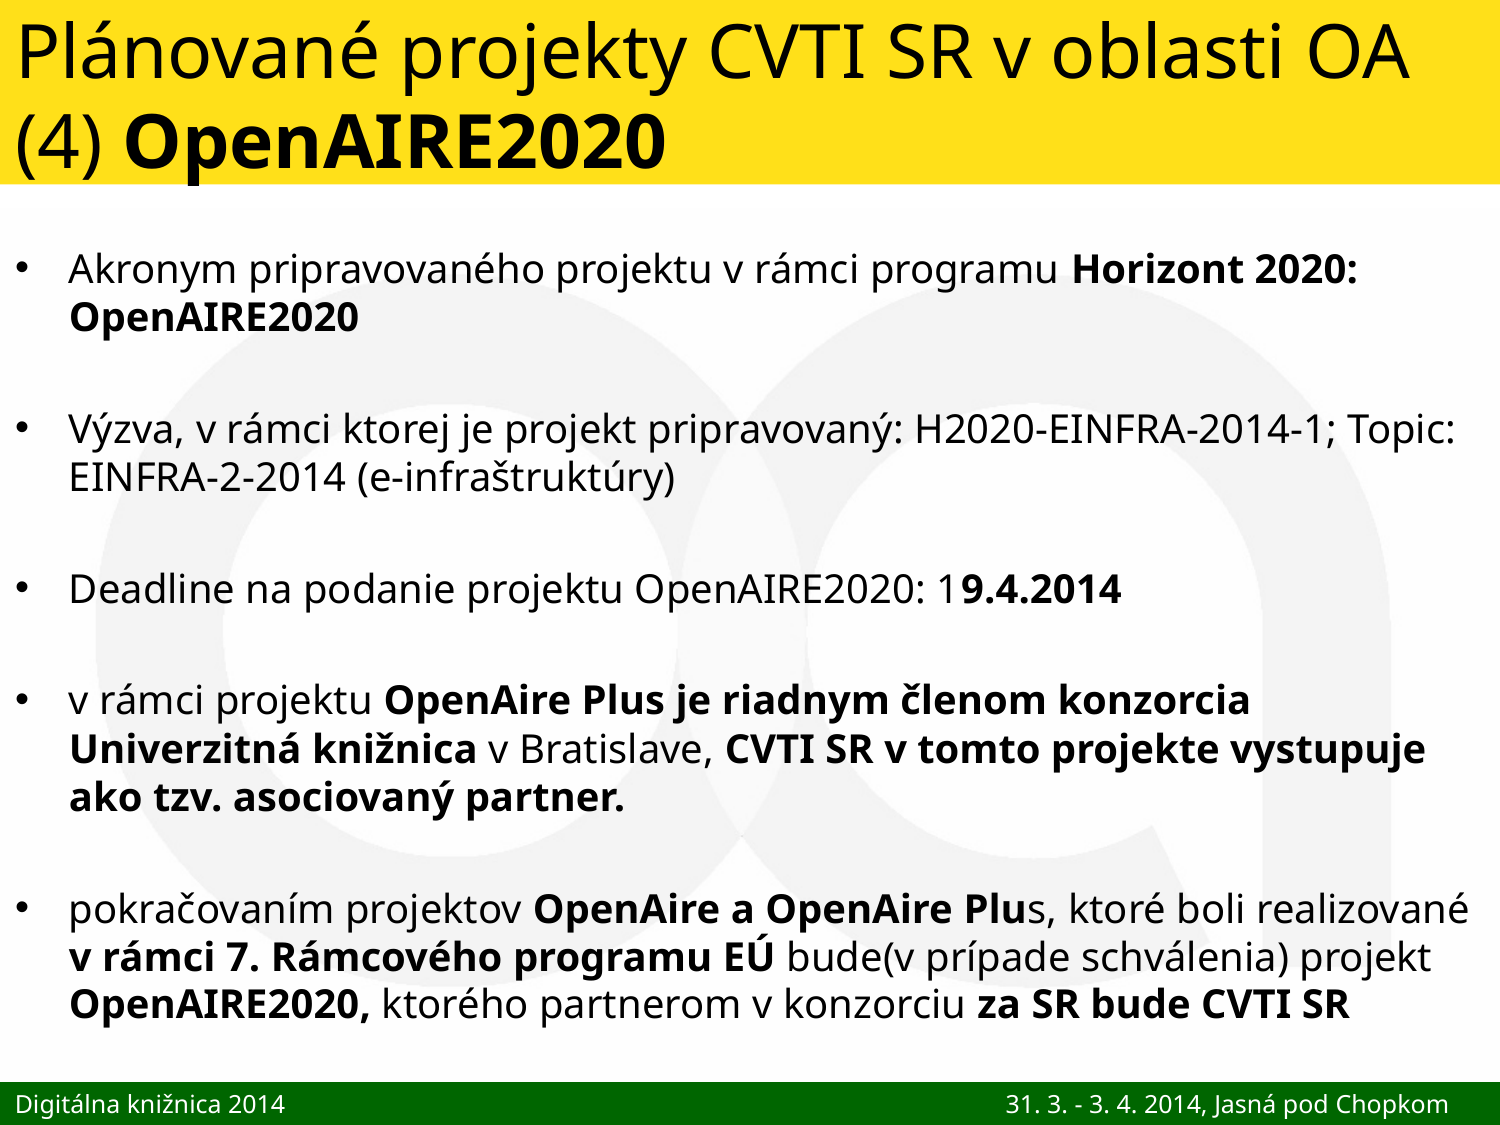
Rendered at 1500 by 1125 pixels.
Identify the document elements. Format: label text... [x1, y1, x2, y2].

title Plánované projekty CVTI SR v oblasti OA (4) OpenAIRE2020 [0, 0, 1500, 184]
list Akronym pripravovaného projektu v rámci programu Horizont 2020: OpenAIRE2020 Výzva, v rámci ktorej je projekt pripravovaný: H2020-EINFRA-2014-1; Topic: EINFRA-2-2014 (e-infraštruktúry) Deadline na podanie projektu OpenAIRE2020: 19.4.2014 v rámci projektu OpenAire Plus je riadnym členom konzorcia Univerzitná knižnica v Bratislave, CVTI SR v tomto projekte vystupuje ako tzv. asociovaný partner. pokračovaním projektov OpenAire a OpenAire Plus, ktoré boli realizované v rámci 7. Rámcového programu EÚ bude(v prípade schválenia) projekt OpenAIRE2020, ktorého partnerom v konzorciu za SR bude CVTI SR [0, 184, 1500, 1083]
